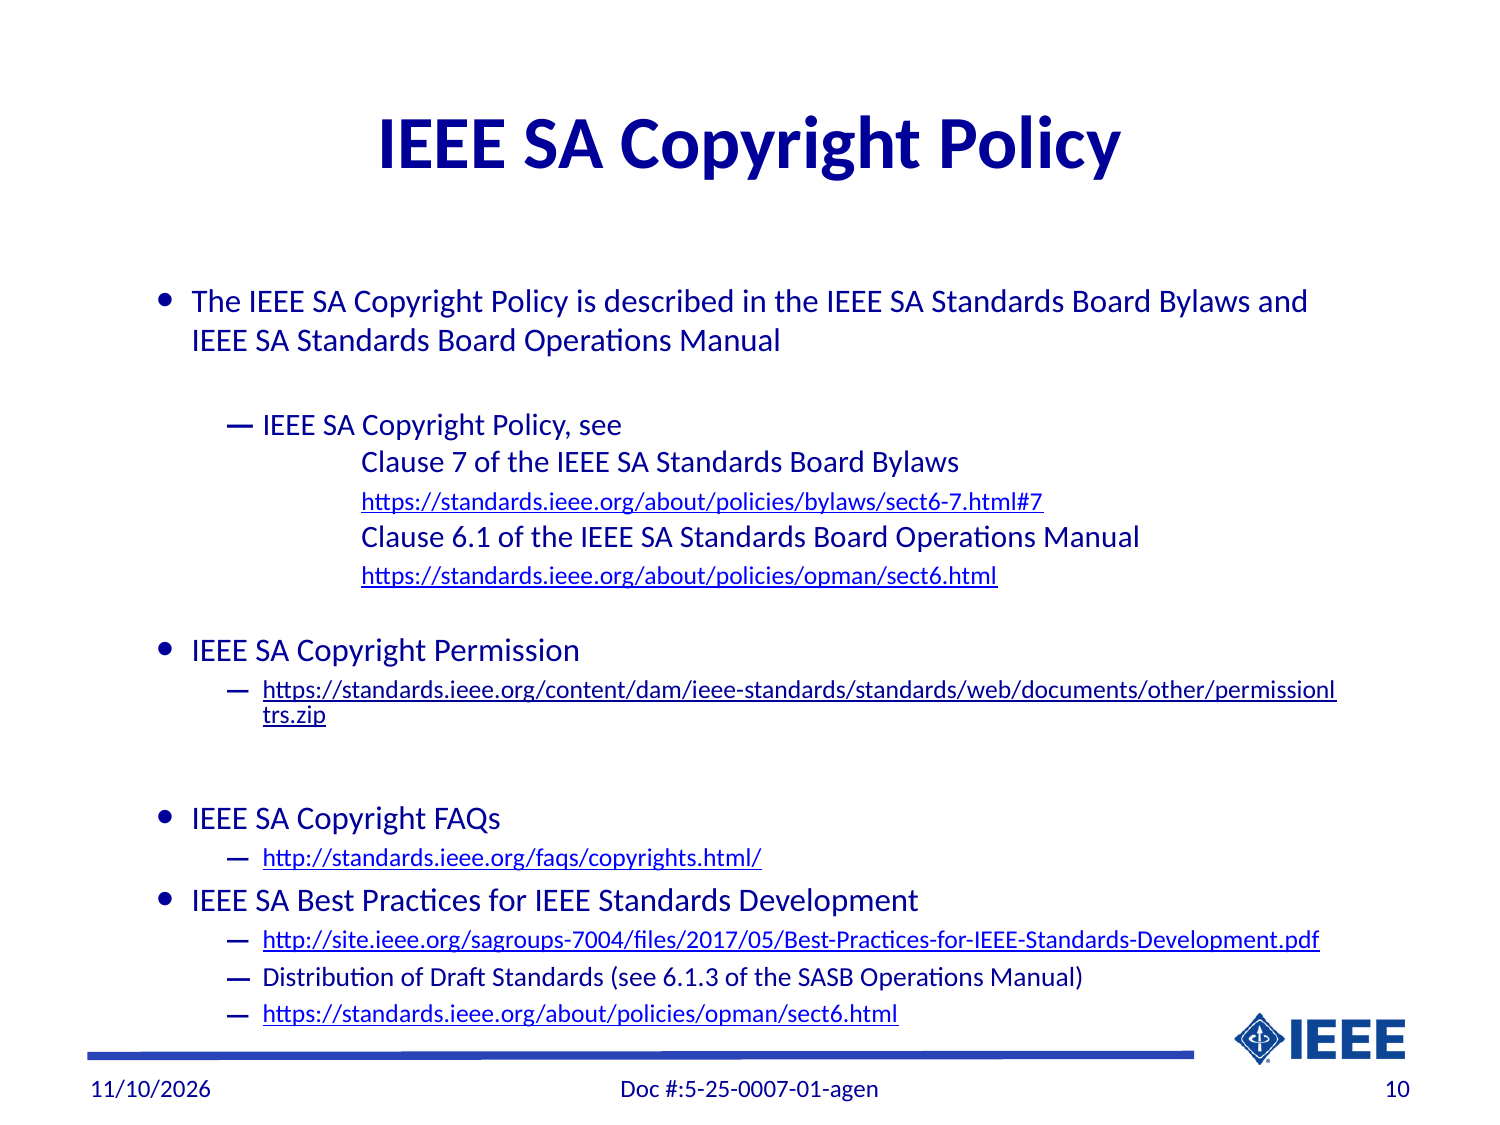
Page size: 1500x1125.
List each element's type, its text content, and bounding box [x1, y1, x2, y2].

footer Doc #:5-25-0007-01-agen [512, 1057, 988, 1118]
slide_number 10 [1074, 1057, 1425, 1118]
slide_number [75, 1057, 425, 1118]
title IEEE SA Copyright Policy [75, 45, 1425, 233]
list The IEEE SA Copyright Policy is described in the IEEE SA Standards Board Bylaws and IEEE SA Standards Board Operations Manual IEEE SA Copyright Policy, see Clause 7 of the IEEE SA Standards Board Bylaws https://standards.ieee.org/about/policies/bylaws/sect6-7.html#7 Clause 6.1 of the IEEE SA Standards Board Operations Manual https://standards.ieee.org/about/policies/opman/sect6.html IEEE SA Copyright Permission https://standards.ieee.org/content/dam/ieee-standards/standards/web/documents/other/permissionltrs.zip IEEE SA Copyright FAQs http://standards.ieee.org/faqs/copyrights.html/ IEEE SA Best Practices for IEEE Standards Development http://site.ieee.org/sagroups-7004/files/2017/05/Best-Practices-for-IEEE-Standards-Development.pdf Distribution of Draft Standards (see 6.1.3 of the SASB Operations Manual) https://standards.ieee.org/about/policies/opman/sect6.html [0, 271, 1350, 1014]
picture [1231, 1011, 1406, 1057]
